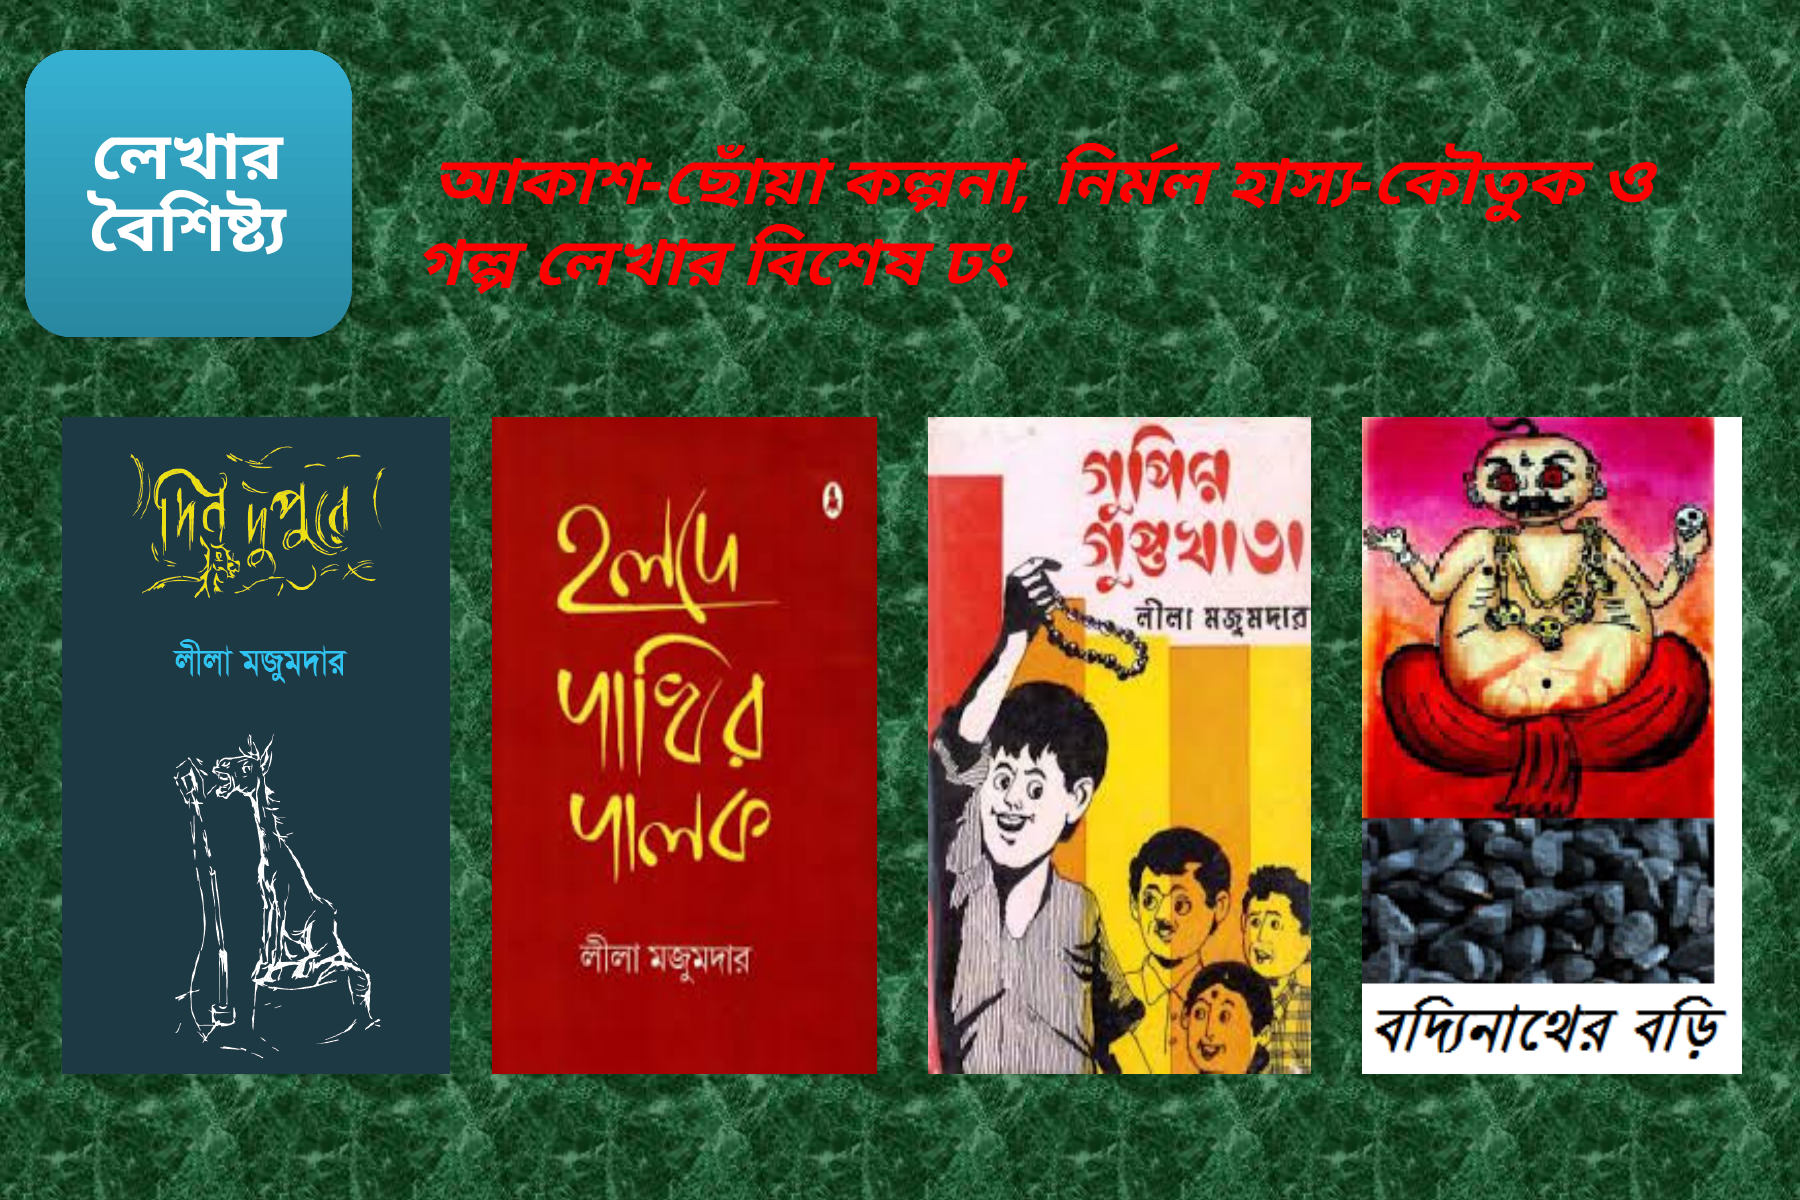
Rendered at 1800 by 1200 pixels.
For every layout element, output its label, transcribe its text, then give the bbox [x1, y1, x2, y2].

picture [0, 0, 1800, 1200]
text_box লেখার বৈশিষ্ট্য [24, 49, 352, 338]
text_box আকাশ-ছোঁয়া কল্পনা, নির্মল হাস্য-কৌতুক ও গল্প লেখার বিশেষ ঢং [399, 131, 1774, 306]
